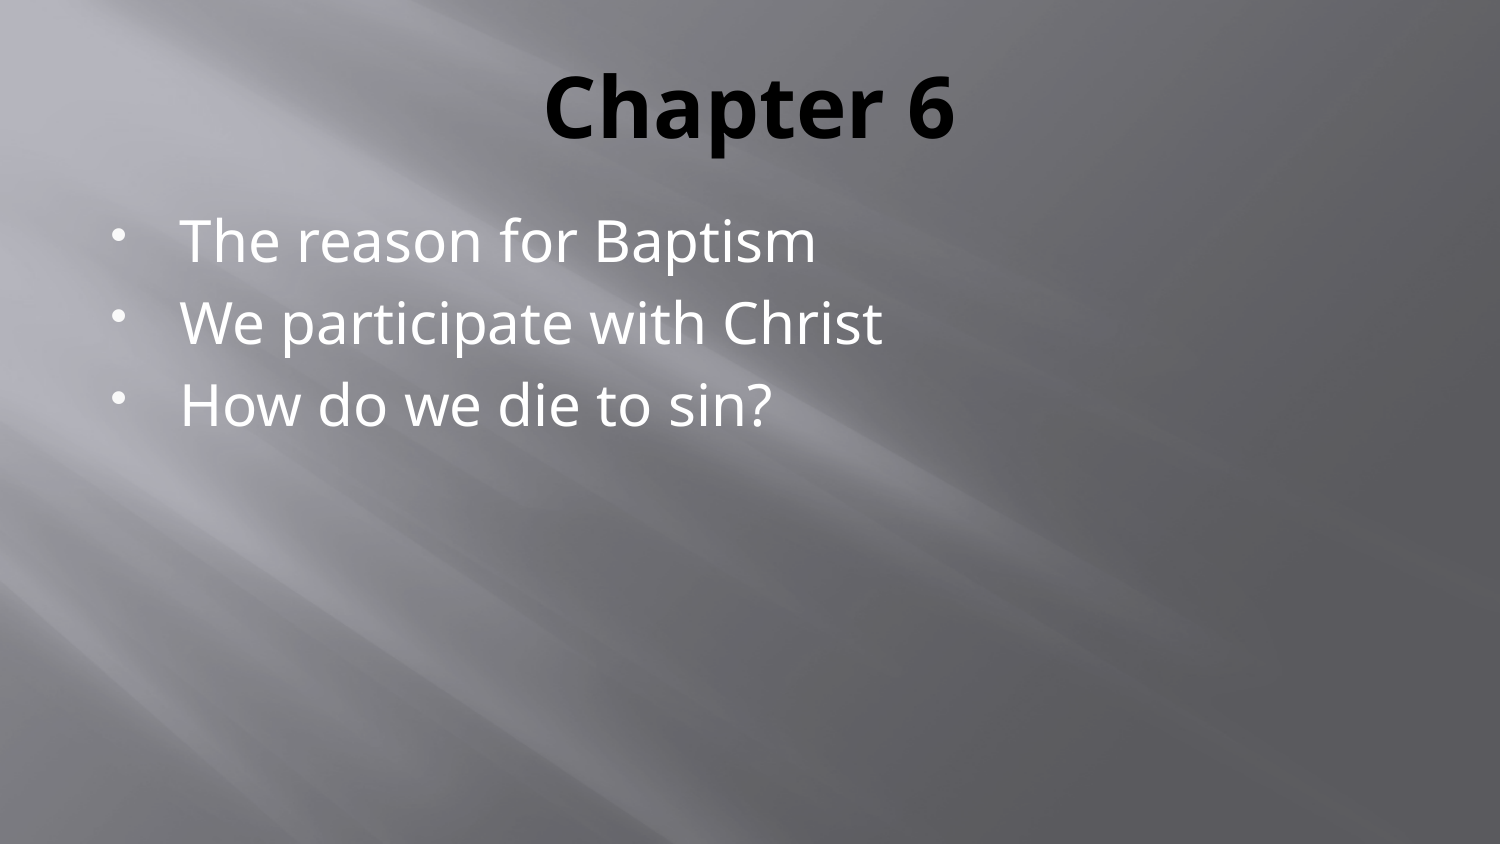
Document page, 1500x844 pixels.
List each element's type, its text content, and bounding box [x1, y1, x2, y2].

title Chapter 6 [75, 33, 1425, 175]
list The reason for Baptism We participate with Christ How do we die to sin? [75, 196, 1425, 777]
